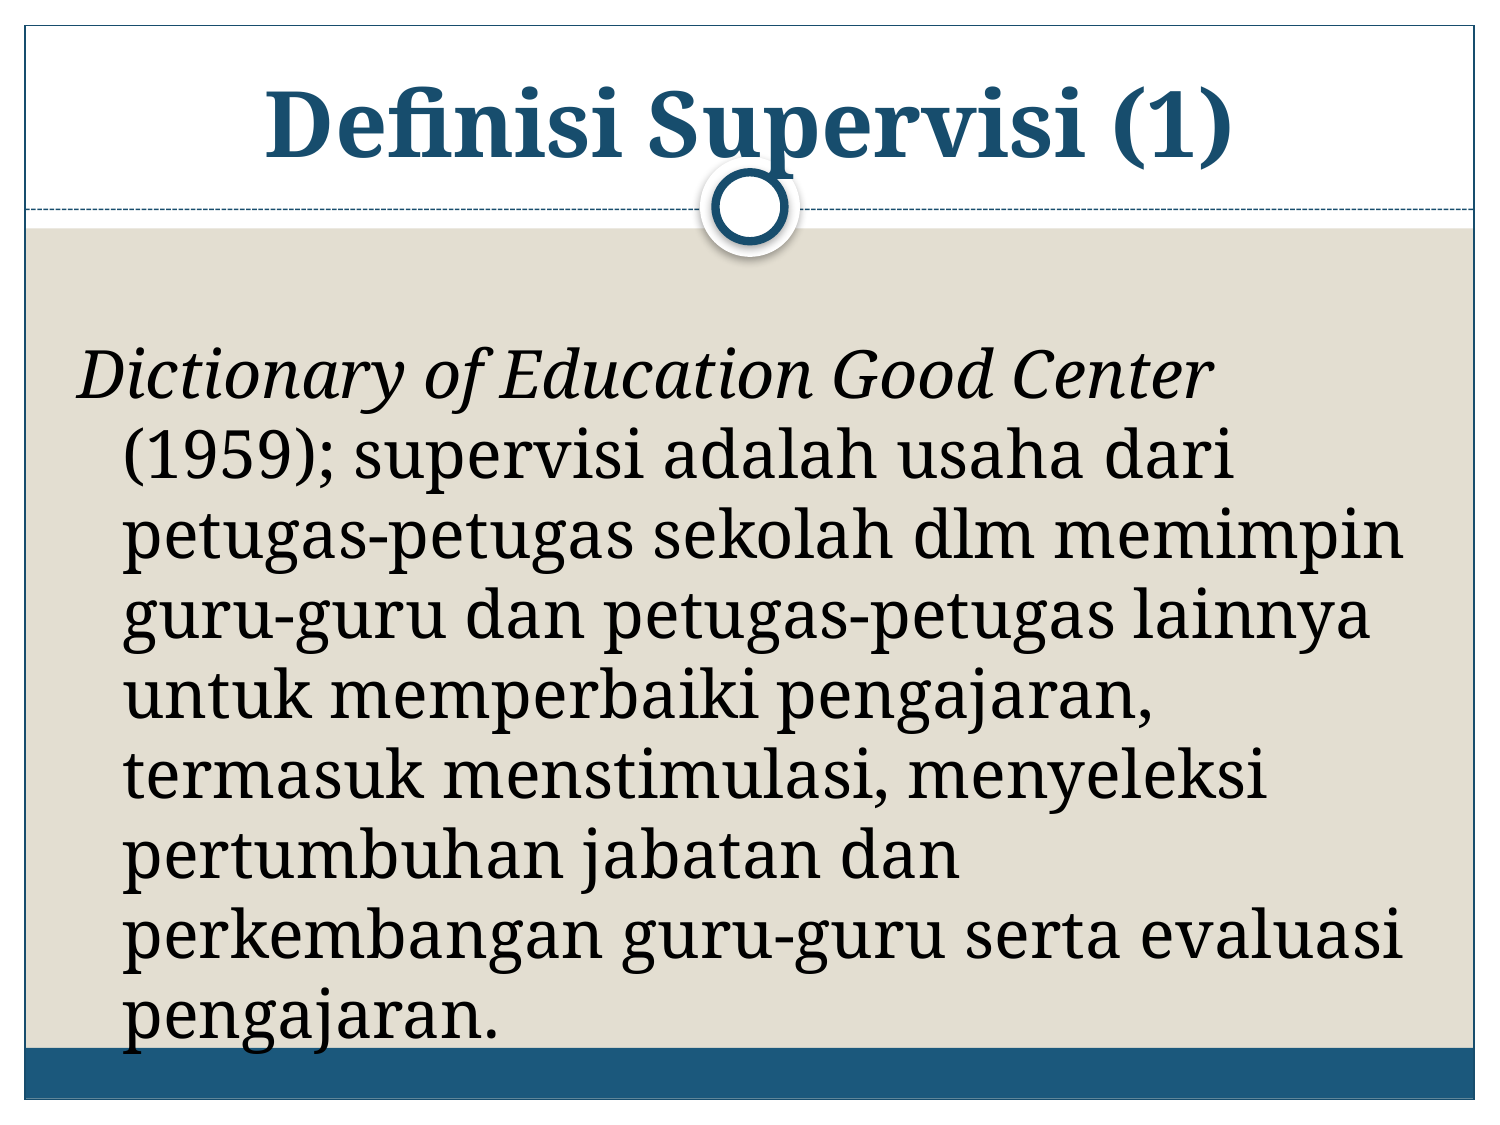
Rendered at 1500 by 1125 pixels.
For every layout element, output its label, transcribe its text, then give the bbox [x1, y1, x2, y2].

list Dictionary of Education Good Center (1959); supervisi adalah usaha dari petugas-petugas sekolah dlm memimpin guru-guru dan petugas-petugas lainnya untuk memperbaiki pengajaran, termasuk menstimulasi, menyeleksi pertumbuhan jabatan dan perkembangan guru-guru serta evaluasi pengajaran. [62, 324, 1450, 1000]
title Definisi Supervisi (1) [99, 37, 1425, 205]
